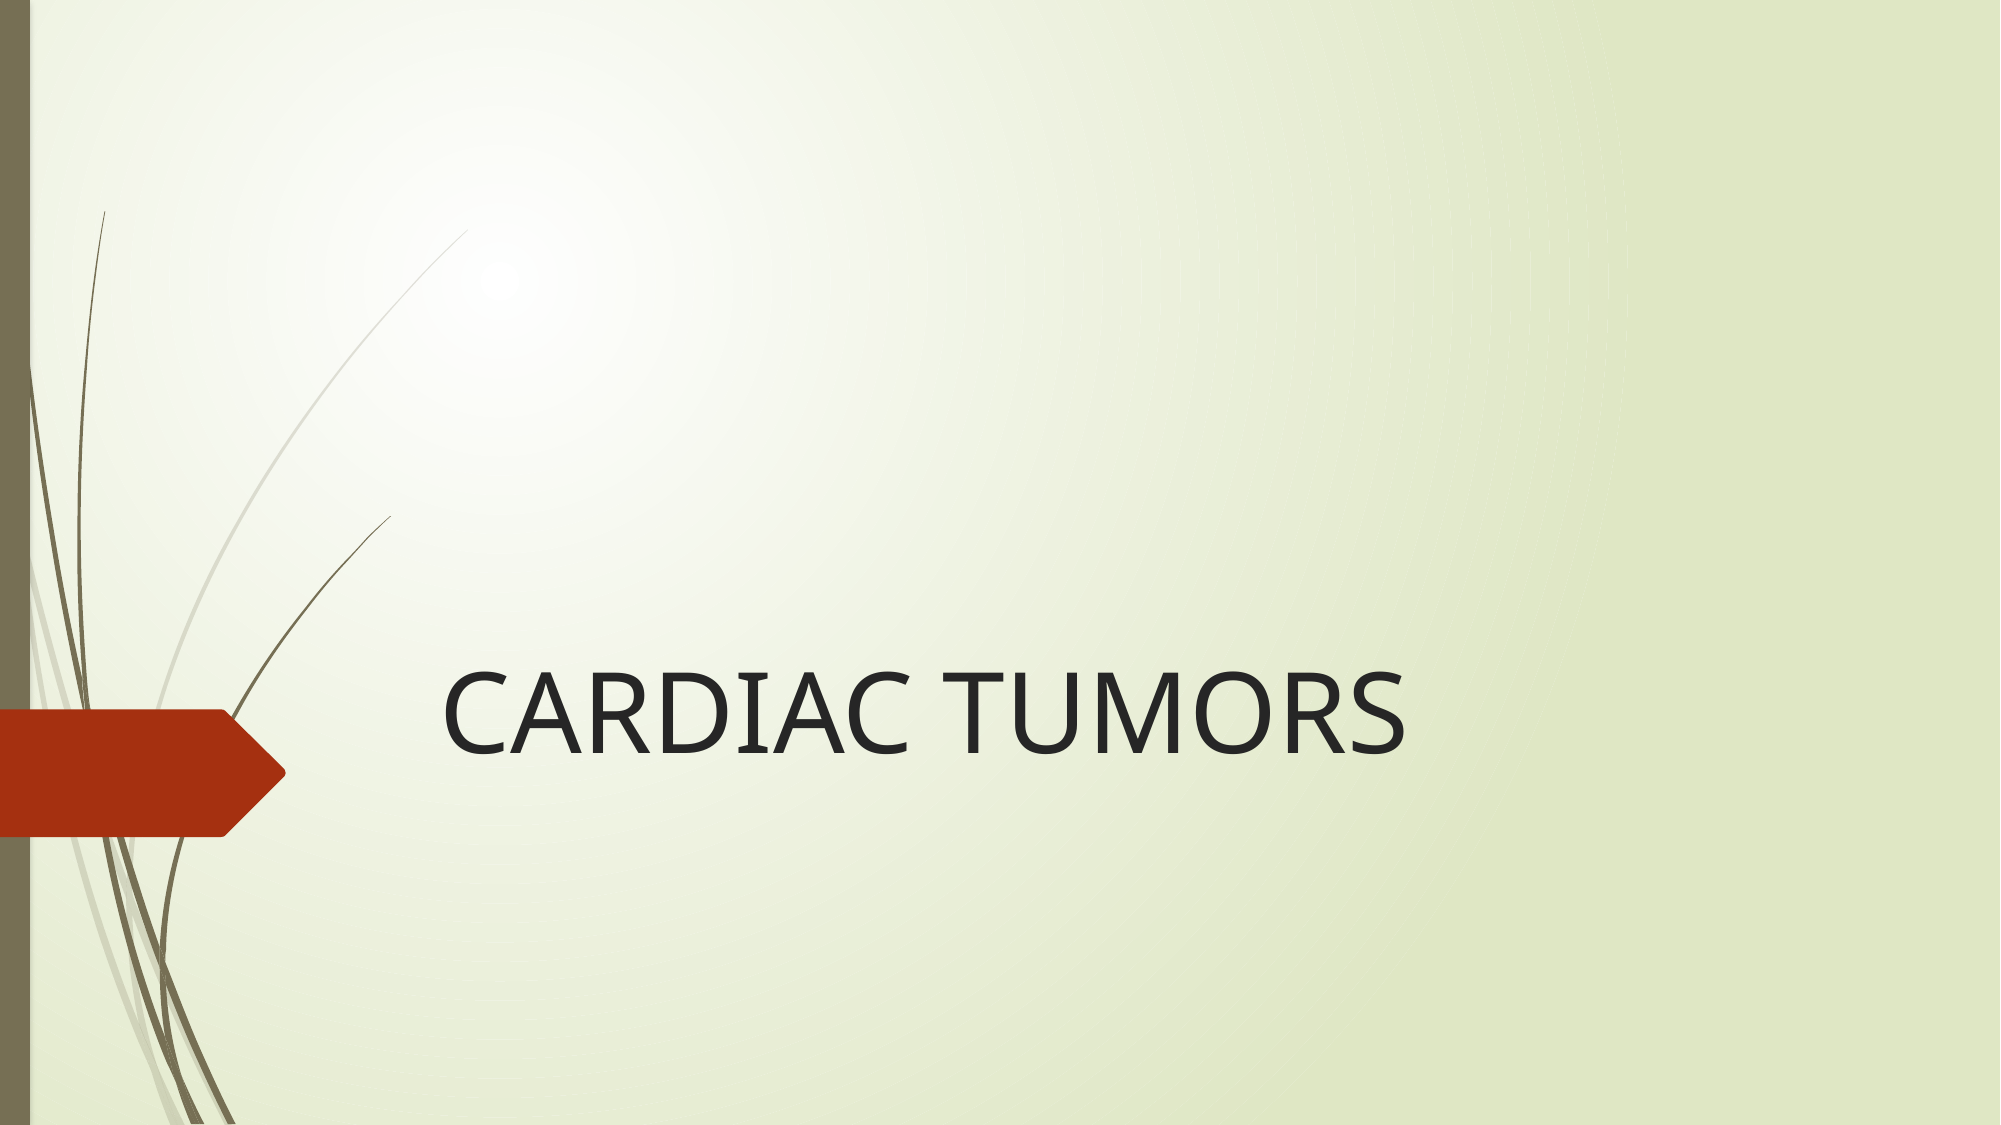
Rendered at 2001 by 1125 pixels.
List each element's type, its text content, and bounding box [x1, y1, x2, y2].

title CARDIAC TUMORS [424, 412, 1888, 784]
